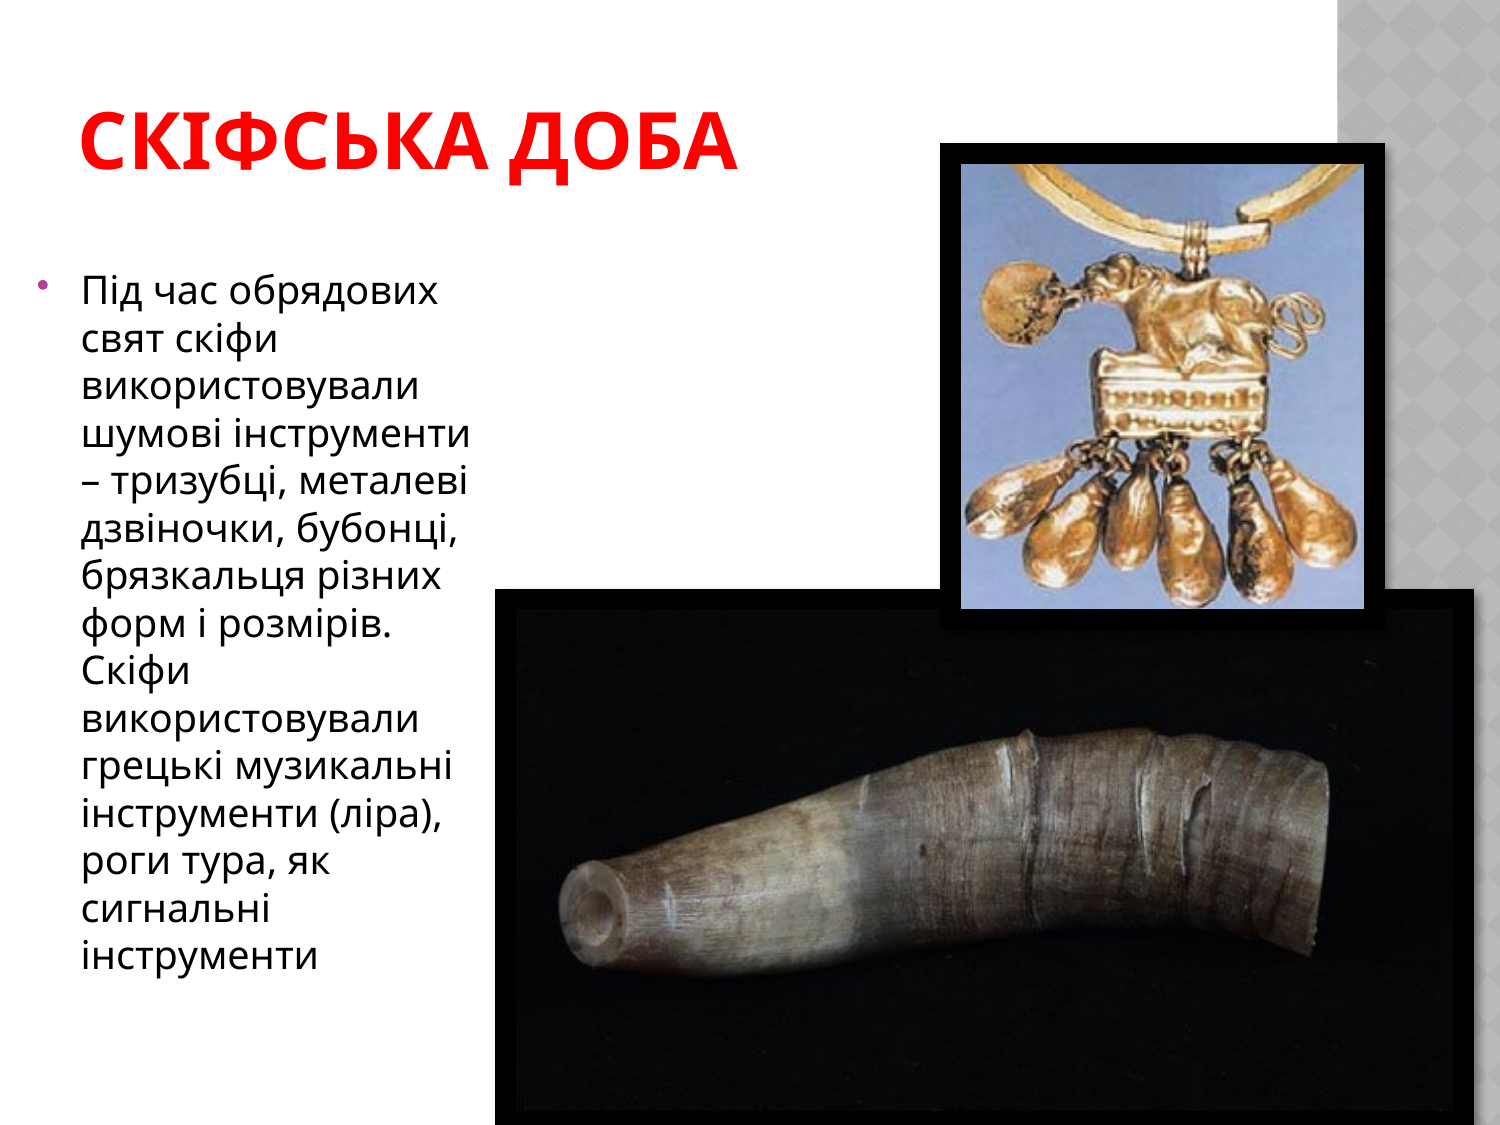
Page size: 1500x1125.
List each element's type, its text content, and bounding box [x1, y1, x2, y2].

picture [515, 608, 1454, 1112]
title Скіфська доба [70, 0, 1421, 186]
picture [960, 163, 1365, 610]
list Під час обрядових свят скіфи використовували шумові інструменти – тризубці, металеві дзвіночки, бубонці, брязкальця різних форм і розмірів. Скіфи використовували грецькі музикальні інструменти (ліра), роги тура, як сигнальні інструменти [23, 257, 488, 1031]
